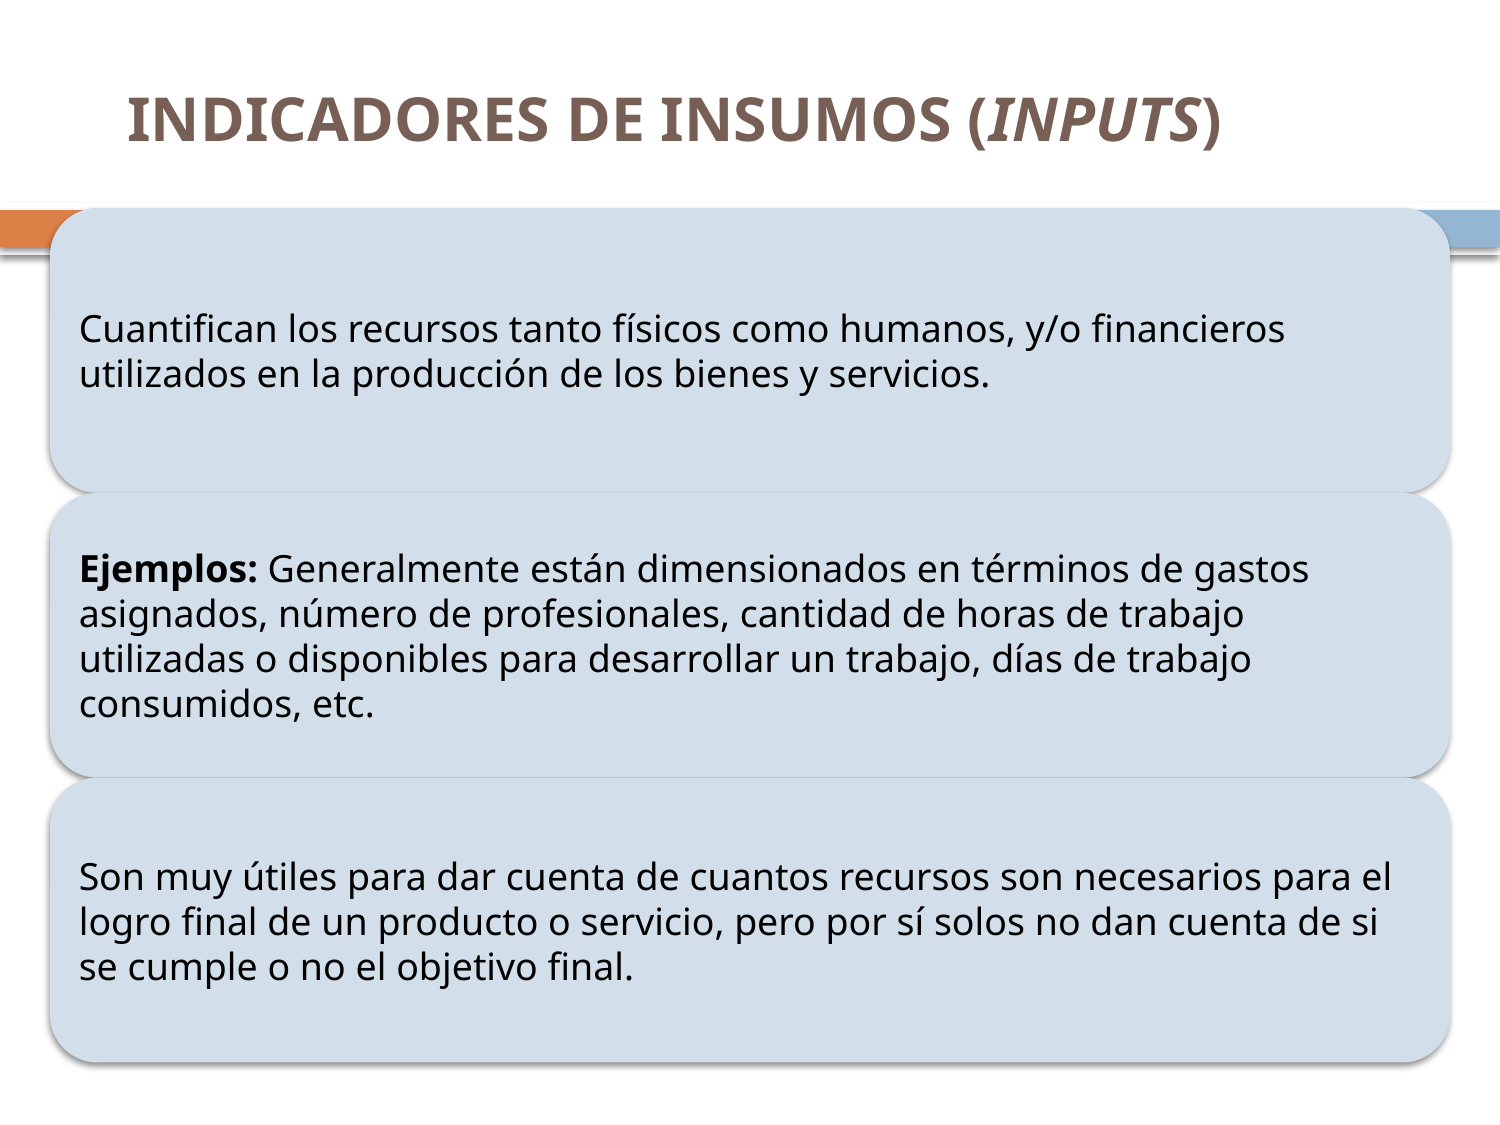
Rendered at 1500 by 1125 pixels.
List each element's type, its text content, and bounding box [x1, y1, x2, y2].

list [49, 207, 1451, 1063]
title INDICADORES DE INSUMOS (INPUTS) [112, 50, 1388, 185]
